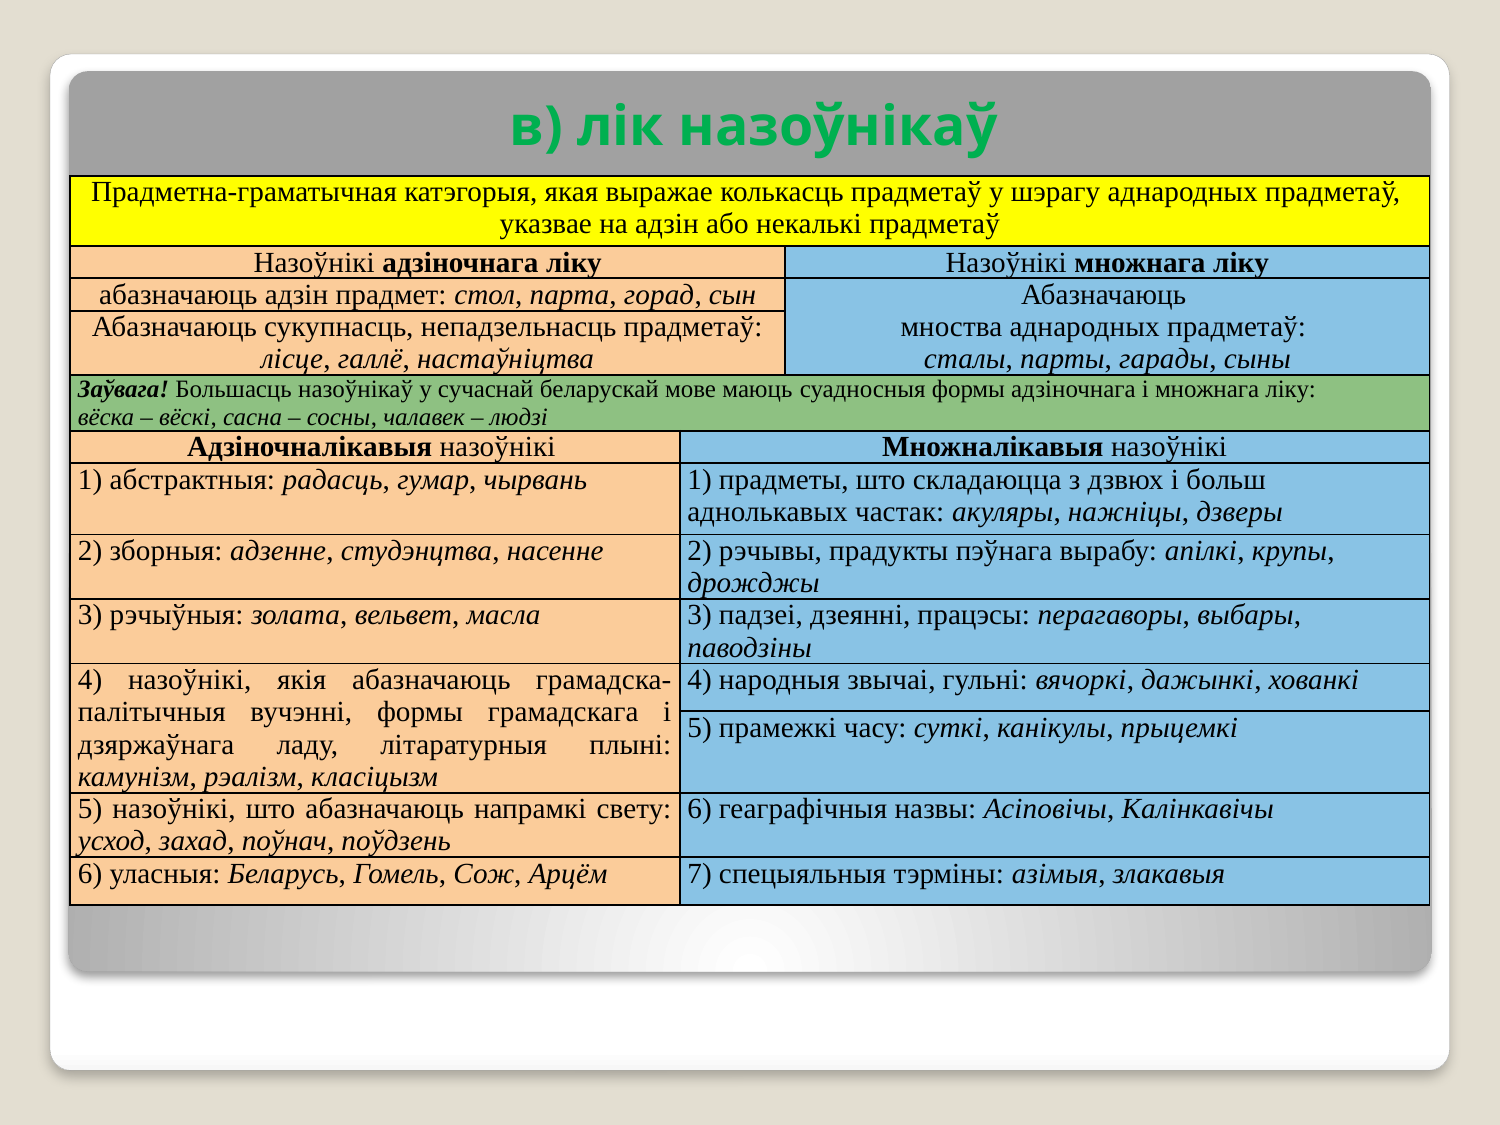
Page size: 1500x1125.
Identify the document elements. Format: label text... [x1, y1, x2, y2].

table_cell 5) назоўнікі, што абазначаюць напрамкі свету: усход, захад, поўнач, поўдзень [71, 794, 679, 856]
table_cell 1) абстрактныя: радасць, гумар, чырвань [71, 464, 679, 534]
table_cell 3) рэчыўныя: золата, вельвет, масла [71, 600, 679, 663]
table_cell Адзіночналікавыя назоўнікі [71, 432, 679, 462]
title в) лік назоўнікаў [82, 82, 1425, 164]
table_cell 4) народныя звычаі, гульні: вячоркі, дажынкі, хованкі [681, 664, 1429, 710]
table_cell 6) уласныя: Беларусь, Гомель, Сож, Арцём [71, 858, 679, 904]
text_box [0, 0, 1500, 75]
table_cell 3) падзеі, дзеянні, працэсы: перагаворы, выбары, паводзіны [681, 600, 1429, 663]
table_cell Заўвага! Большасць назоўнікаў у сучаснай беларускай мове маюць суадносныя формы адзіночнага і множнага ліку: вёска – вёскі, сасна – сосны, чалавек – людзі [71, 376, 1429, 430]
table_header Прадметна-граматычная катэгорыя, якая выражае колькасць прадметаў у шэрагу аднародных прадметаў, указвае на адзін або некалькі прадметаў [71, 177, 1429, 245]
table_cell 7) спецыяльныя тэрміны: азімыя, злакавыя [681, 858, 1429, 904]
table_cell Назоўнікі множнага ліку [786, 247, 1429, 277]
table_cell 2) зборныя: адзенне, студэнцтва, насенне [71, 535, 679, 598]
table_cell 4) назоўнікі, якія абазначаюць грамадска-палітычныя вучэнні, формы грамадскага і дзяржаўнага ладу, літаратурныя плыні: камунізм, рэалізм, класіцызм [71, 664, 679, 792]
table_cell Абазначаюць сукупнасць, непадзельнасць прадметаў: лісце, галлё, настаўніцтва [71, 312, 784, 374]
table_cell Множналікавыя назоўнікі [681, 432, 1429, 462]
table_cell Абазначаюць мноства аднародных прадметаў: сталы, парты, гарады, сыны [786, 279, 1429, 374]
table_cell Назоўнікі адзіночнага ліку [71, 247, 784, 277]
table_cell 5) прамежкі часу: суткі, канікулы, прыцемкі [681, 712, 1429, 792]
table_cell 6) геаграфічныя назвы: Асіповічы, Калінкавічы [681, 794, 1429, 856]
table_cell 2) рэчывы, прадукты пэўнага вырабу: апілкі, крупы, дрожджы [681, 535, 1429, 598]
table_cell 1) прадметы, што складаюцца з дзвюх і больш аднолькавых частак: акуляры, нажніцы, дзверы [681, 464, 1429, 534]
table_cell абазначаюць адзін прадмет: стол, парта, горад, сын [71, 279, 784, 310]
